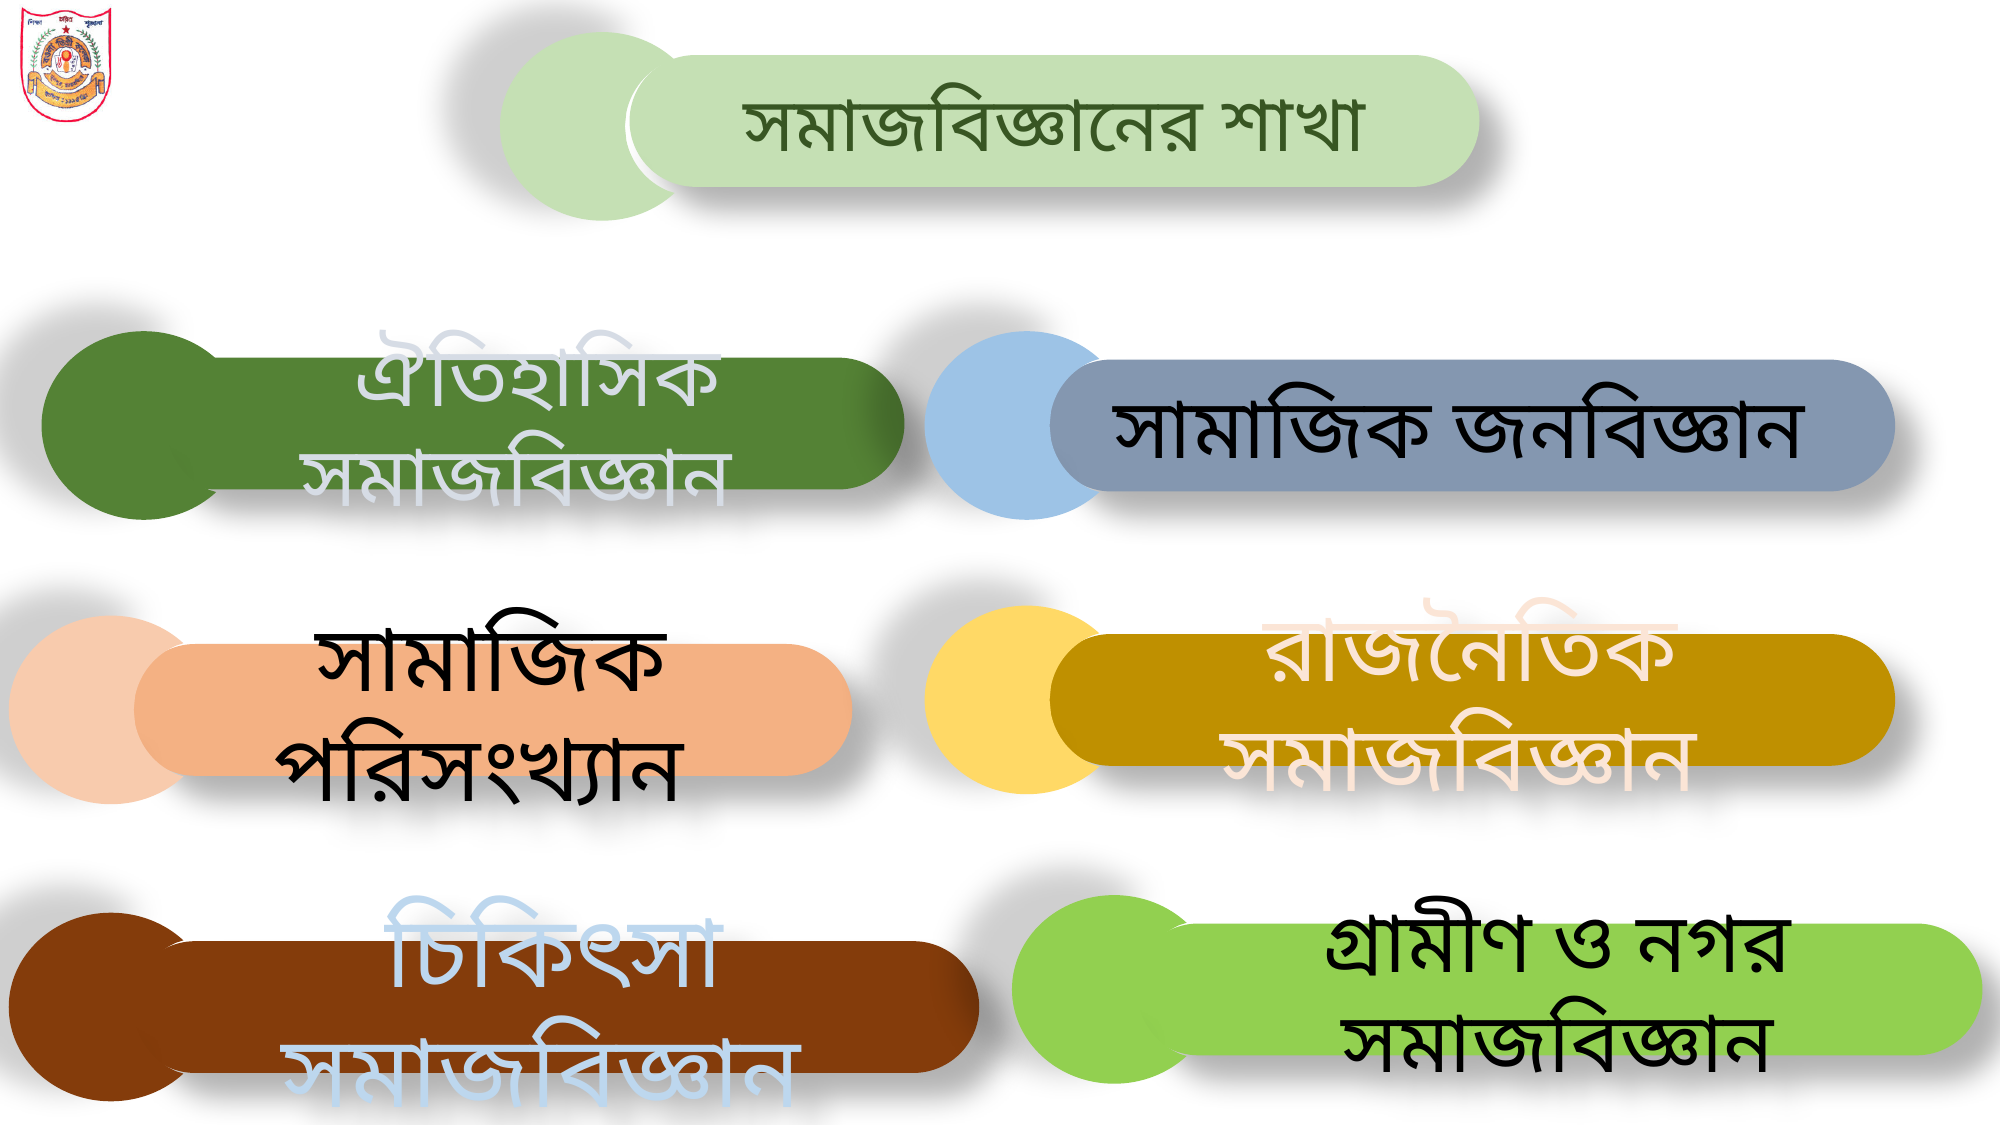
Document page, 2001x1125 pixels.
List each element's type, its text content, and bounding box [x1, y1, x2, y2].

text_box [923, 330, 1102, 521]
text_box [7, 911, 186, 1103]
text_box [7, 614, 186, 806]
text_box [40, 330, 219, 521]
text_box ঐতিহাসিক সমাজবিজ্ঞান [168, 356, 878, 491]
text_box সামাজিক জনবিজ্ঞান [1051, 358, 1897, 493]
text_box সামাজিক পরিসংখ্যান [135, 642, 854, 777]
picture [0, 0, 131, 131]
text_box [498, 31, 677, 222]
text_box চিকিৎসা সমাজবিজ্ঞান [135, 940, 969, 1075]
text_box গ্রামীণ ও নগর সমাজবিজ্ঞান [1139, 922, 1984, 1057]
text_box রাজনৈতিক সমাজবিজ্ঞান [1051, 632, 1897, 767]
text_box [923, 604, 1102, 796]
text_box [1010, 894, 1189, 1085]
text_box সমাজবিজ্ঞানের শাখা [628, 54, 1481, 188]
